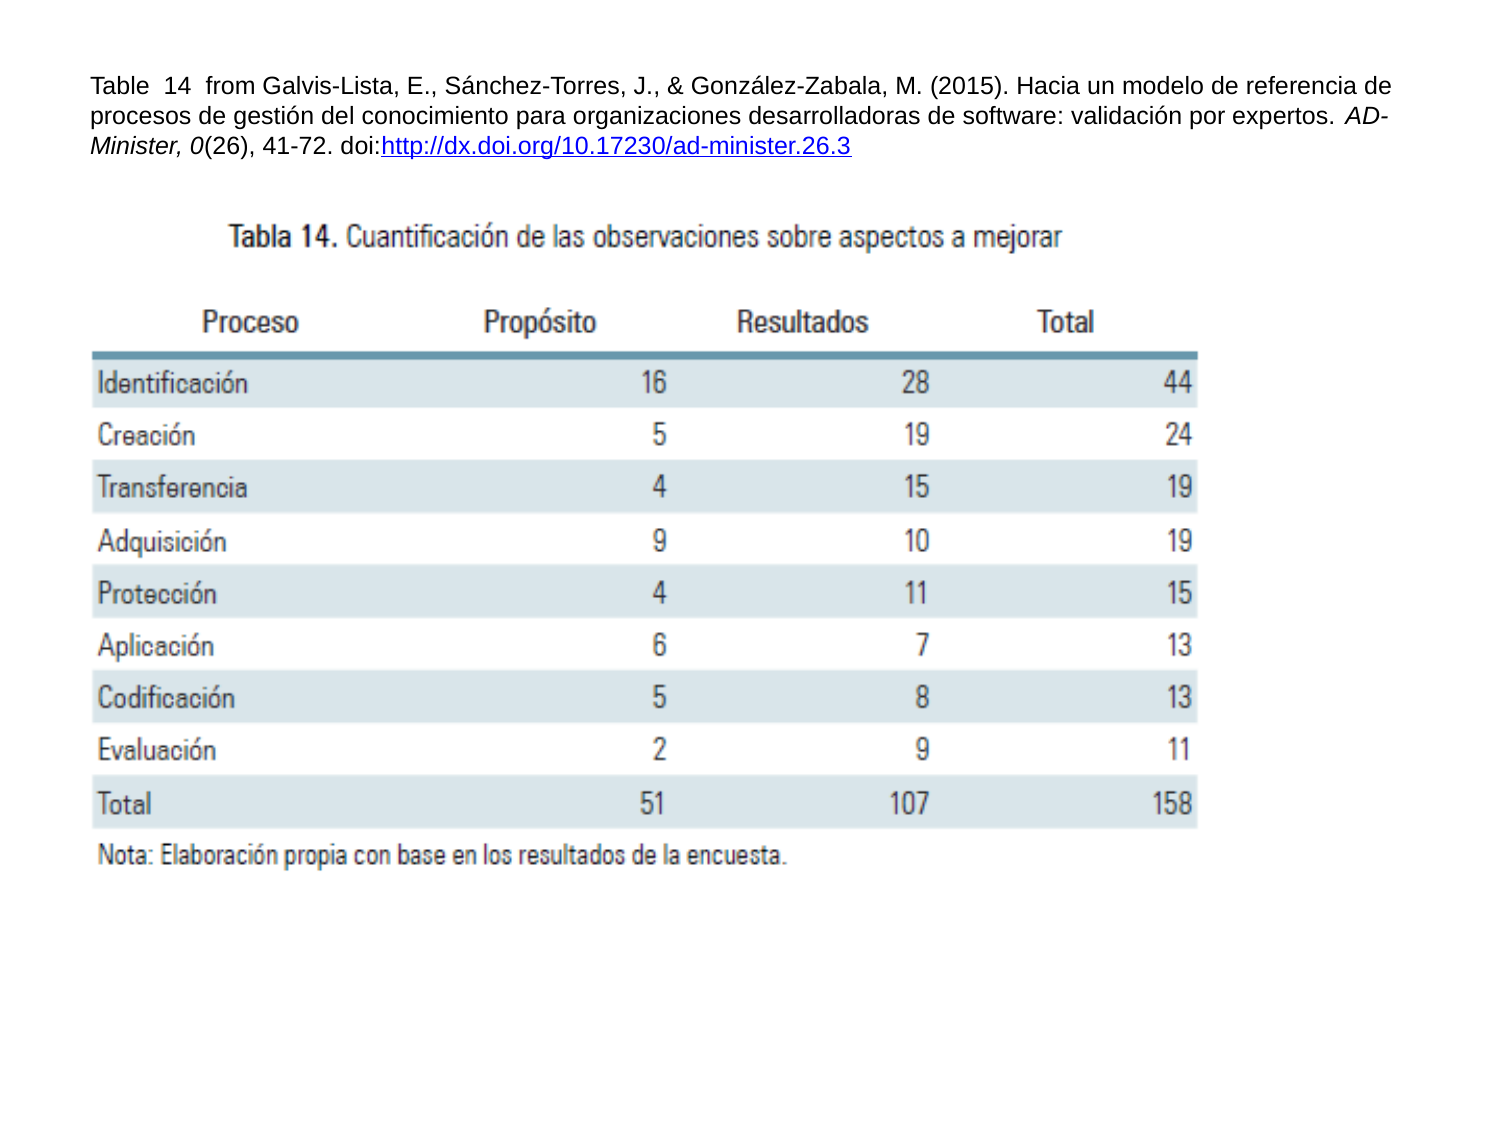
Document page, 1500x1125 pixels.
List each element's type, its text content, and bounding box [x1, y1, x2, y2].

picture [76, 207, 1215, 894]
text_box Table 14 from Galvis-Lista, E., Sánchez-Torres, J., & González-Zabala, M. (2015). Hacia un modelo de referencia de procesos de gestión del conocimiento para organizaciones desarrolladoras de software: validación por expertos. AD-Minister, 0(26), 41-72. doi:http://dx.doi.org/10.17230/ad-minister.26.3 [74, 45, 1425, 185]
